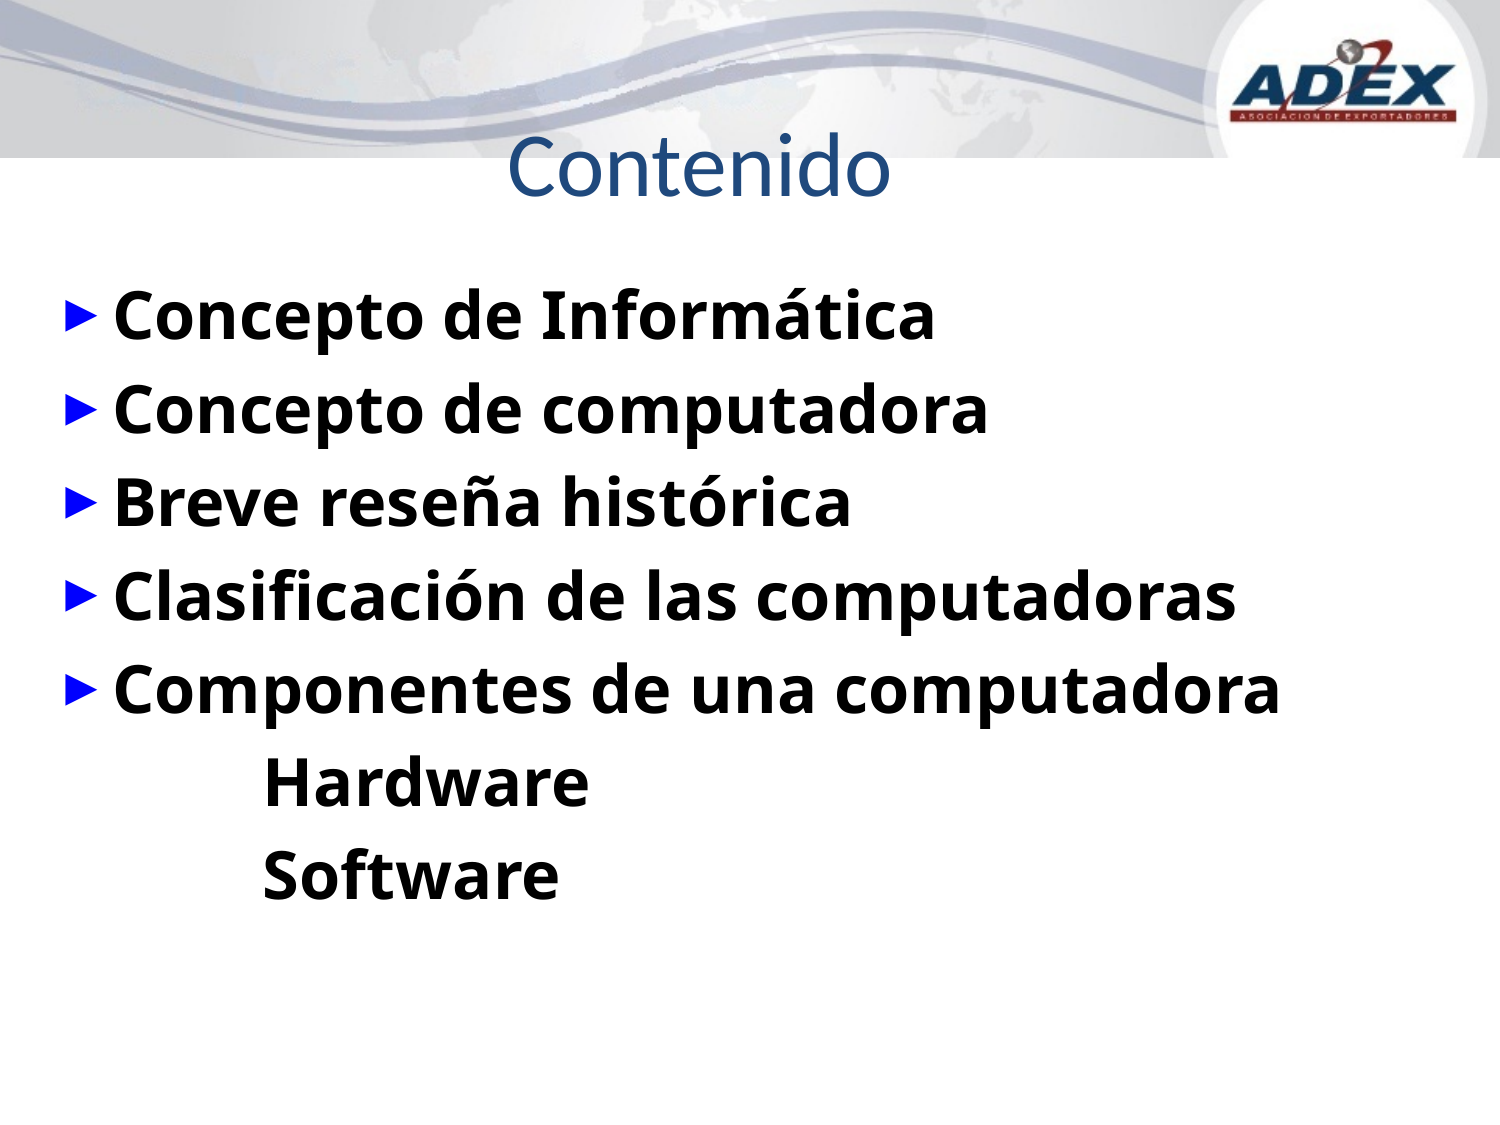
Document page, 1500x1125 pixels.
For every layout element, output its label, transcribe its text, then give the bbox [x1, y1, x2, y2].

text_box Contenido [0, 165, 1401, 254]
picture [0, 0, 1500, 158]
text_box Concepto de Informática Concepto de computadora Breve reseña histórica Clasificación de las computadoras Componentes de una computadora Hardware Software [41, 172, 1443, 812]
